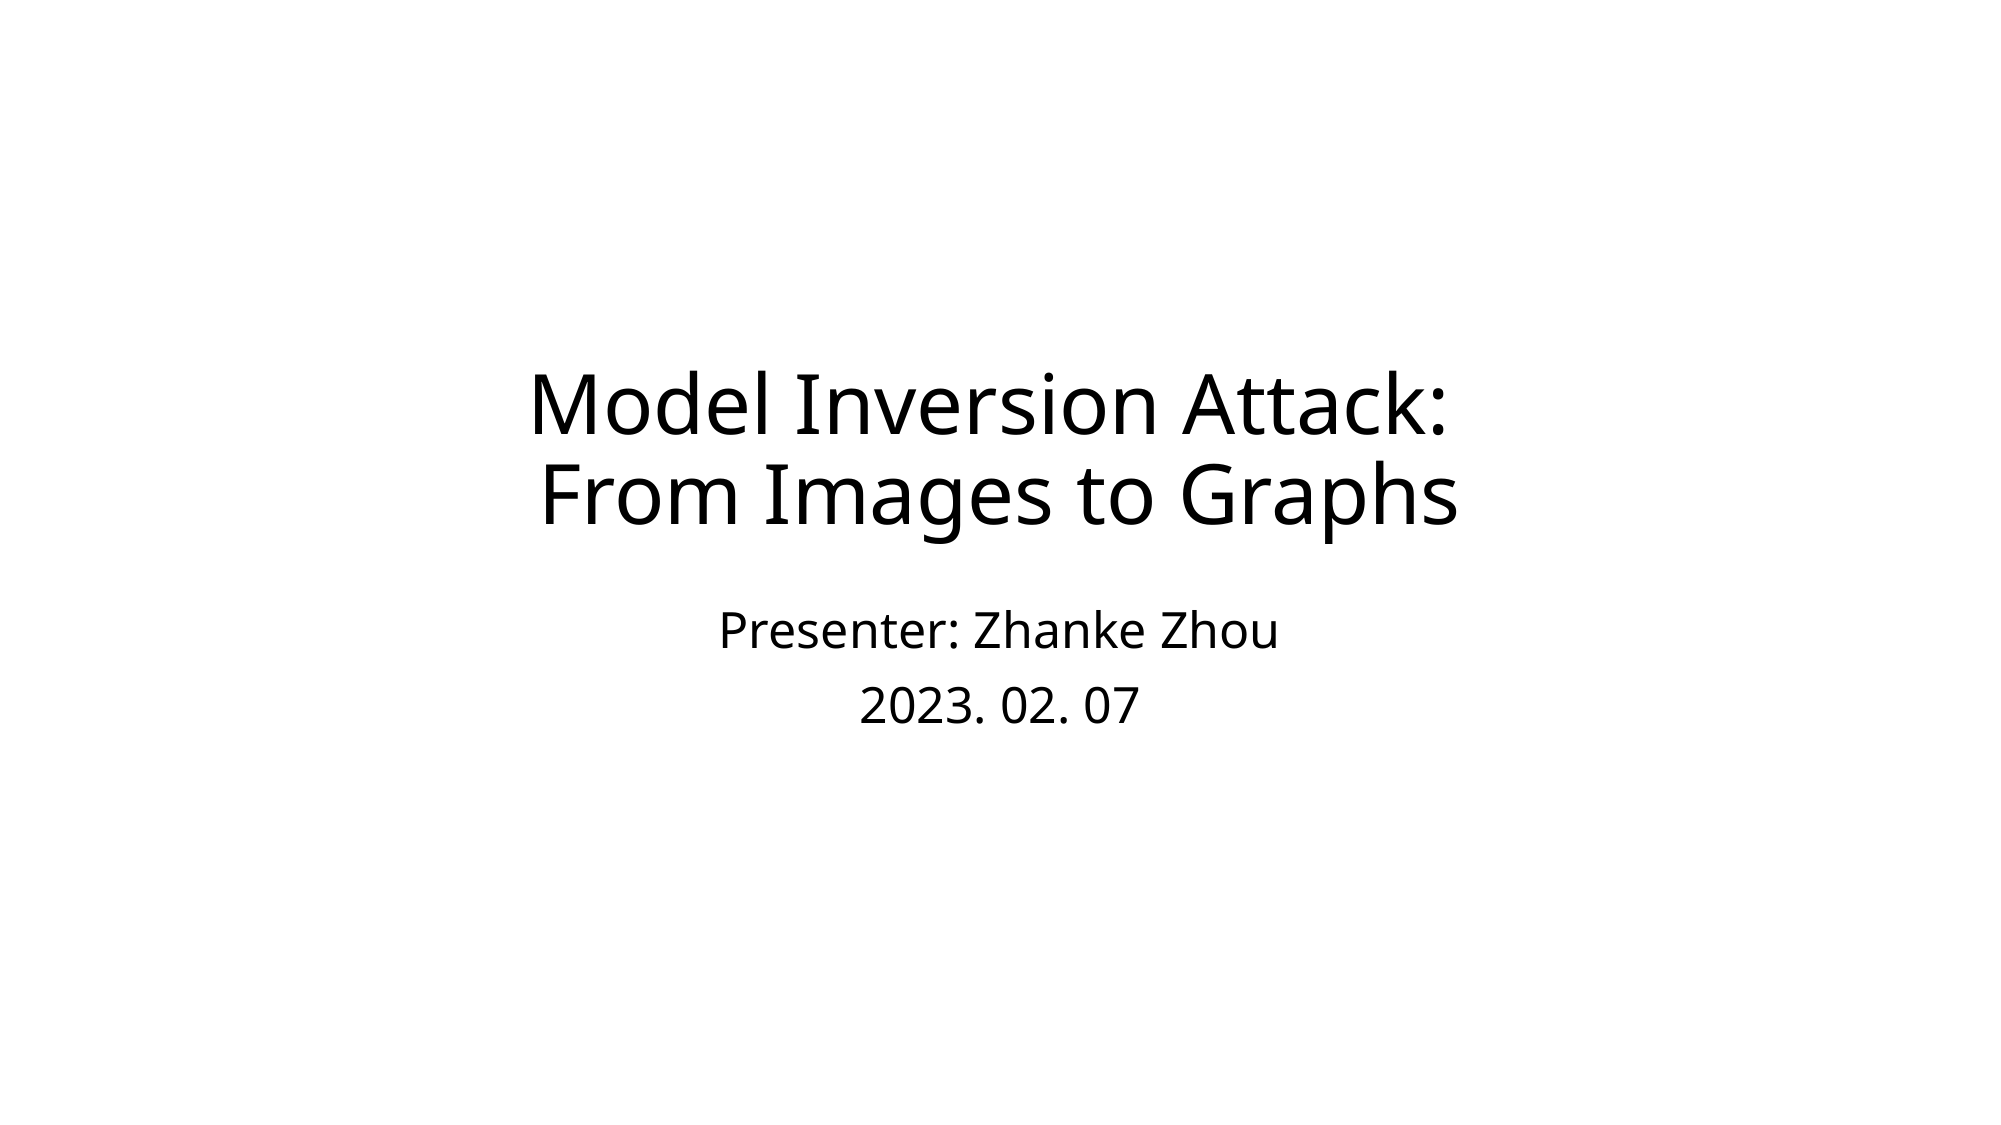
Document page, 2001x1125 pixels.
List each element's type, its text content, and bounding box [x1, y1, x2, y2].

title Model Inversion Attack: From Images to Graphs [27, 233, 1973, 551]
subtitle Presenter: Zhanke Zhou 2023. 02. 07 [249, 597, 1750, 870]
